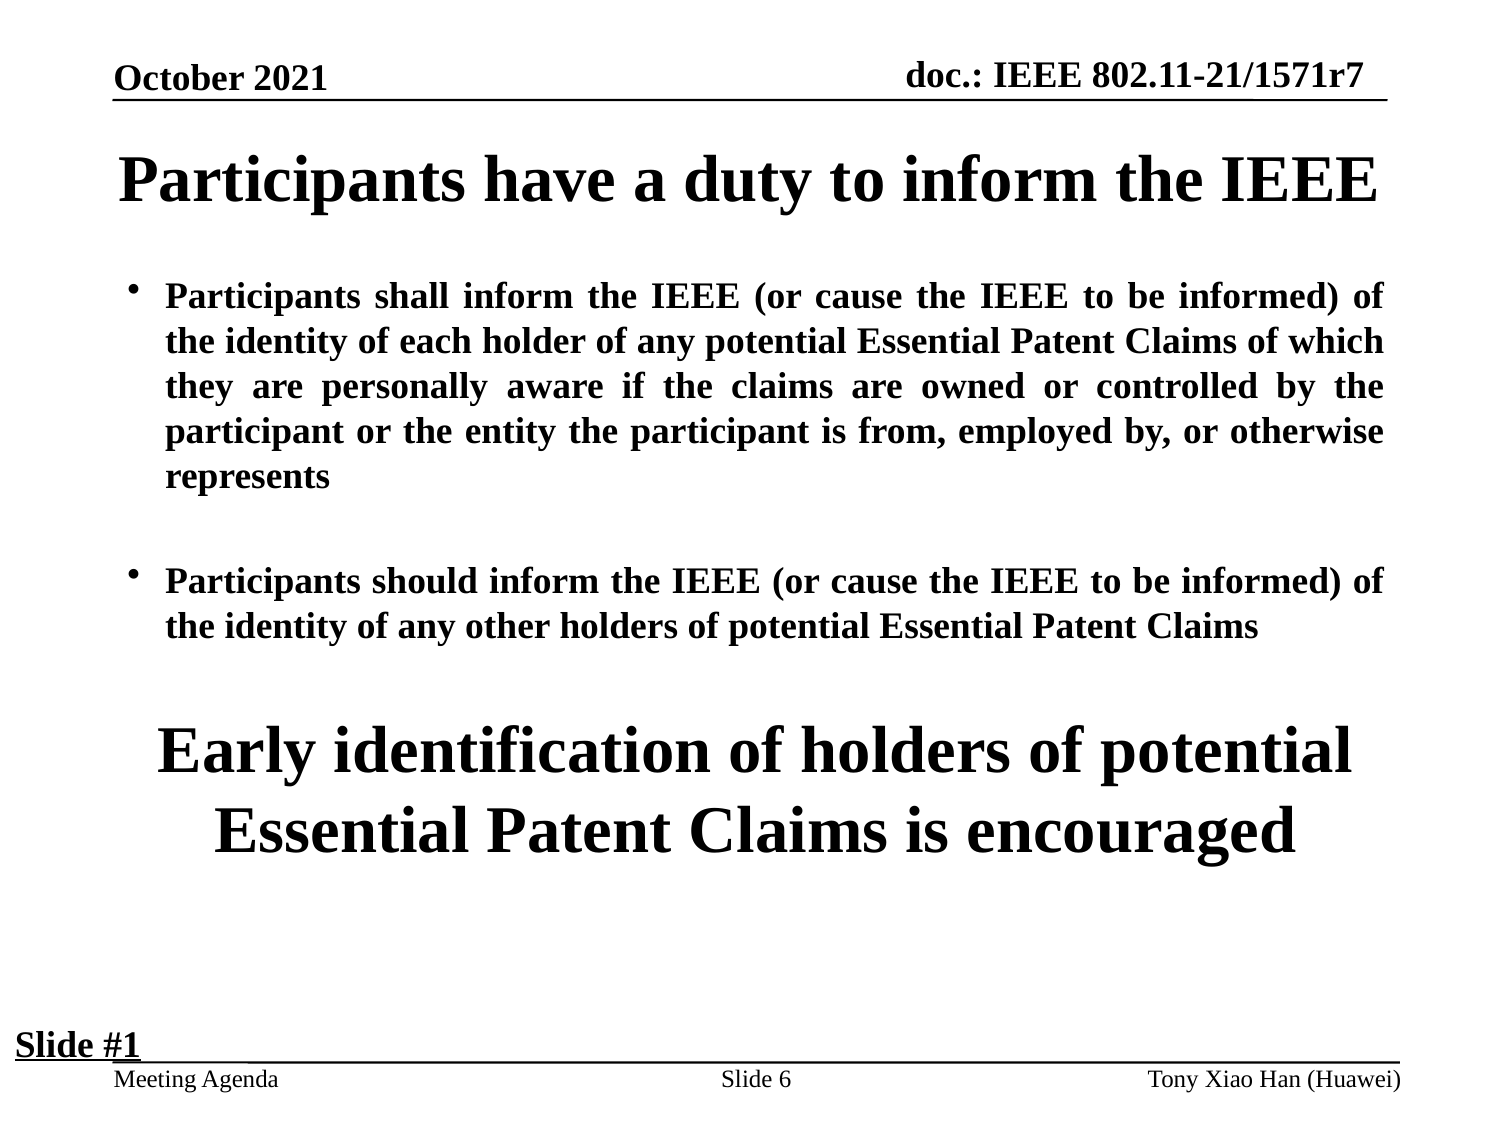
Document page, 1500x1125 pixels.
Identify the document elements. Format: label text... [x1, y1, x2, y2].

text_box [87, 37, 1438, 163]
text_box Participants have a duty to inform the IEEE [99, 87, 1400, 263]
text_box Slide #1 [0, 1012, 157, 1073]
text_box Participants shall inform the IEEE (or cause the IEEE to be informed) of the identity of each holder of any potential Essential Patent Claims of which they are personally aware if the claims are owned or controlled by the participant or the entity the participant is from, employed by, or otherwise represents Participants should inform the IEEE (or cause the IEEE to be informed) of the identity of any other holders of potential Essential Patent Claims Early identification of holders of potential Essential Patent Claims is encouraged [112, 263, 1400, 1100]
footer Tony Xiao Han (Huawei) [999, 1061, 1402, 1093]
